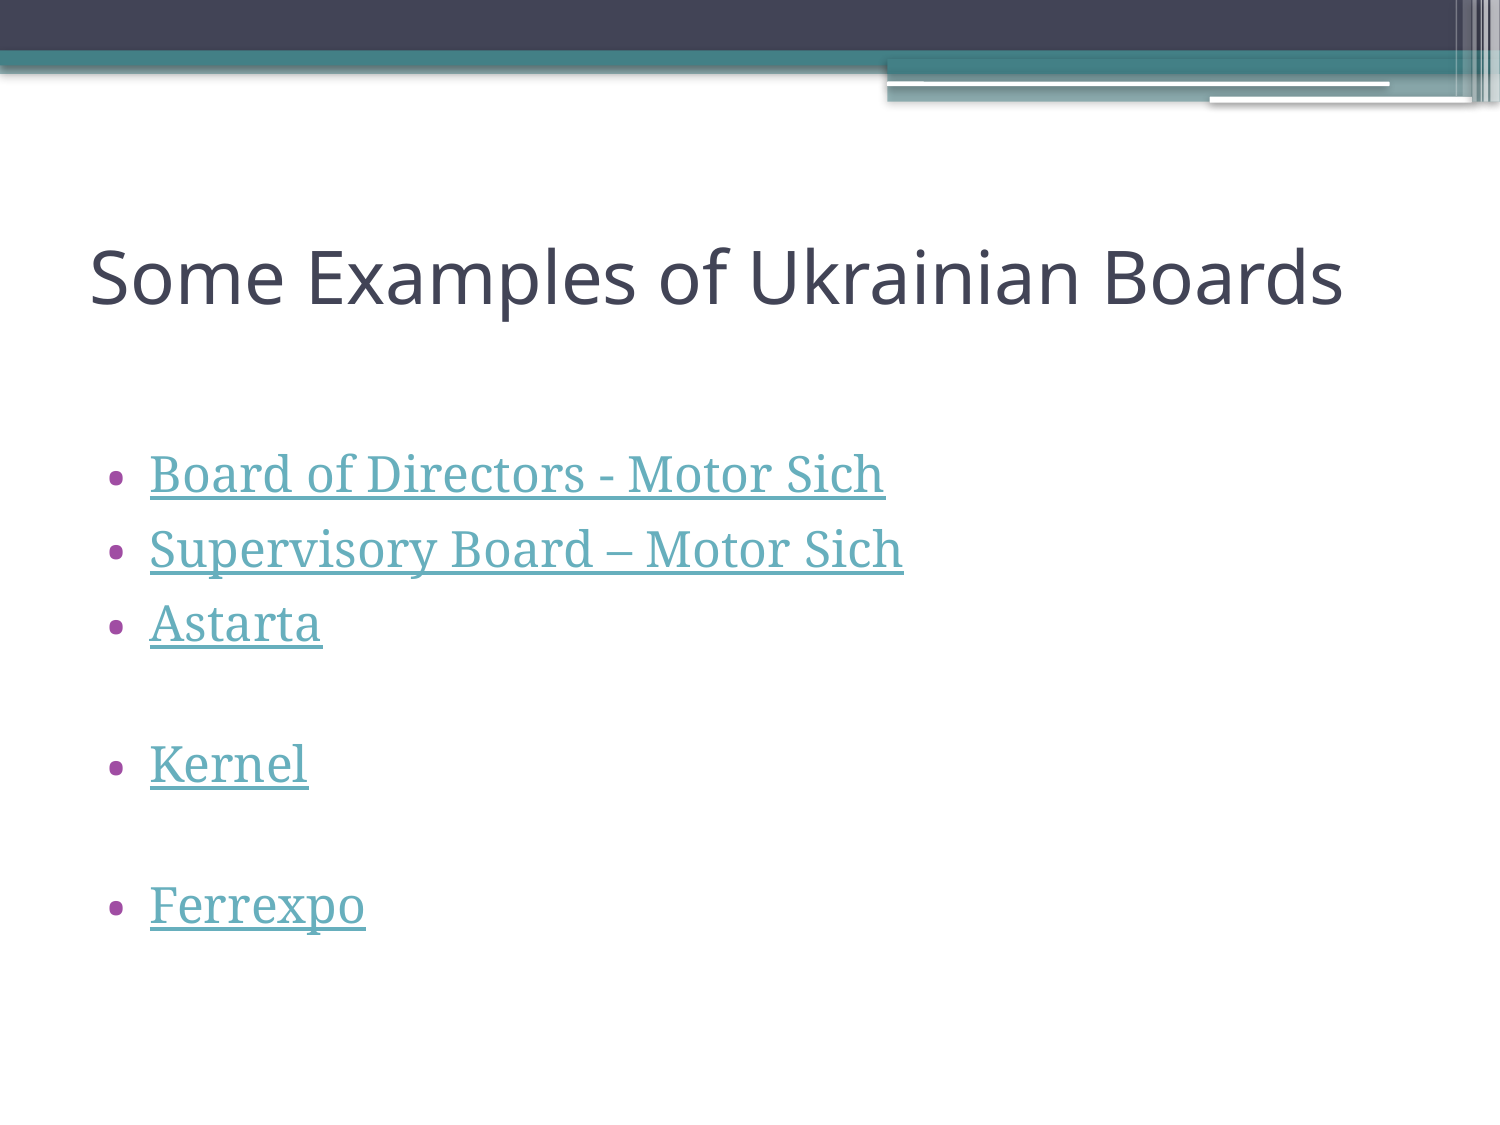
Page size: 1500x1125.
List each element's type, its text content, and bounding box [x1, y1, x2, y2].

list Board of Directors - Motor Sich Supervisory Board – Motor Sich Astarta Kernel Ferrexpo [75, 368, 1425, 1079]
title Some Examples of Ukrainian Boards [75, 187, 1425, 363]
